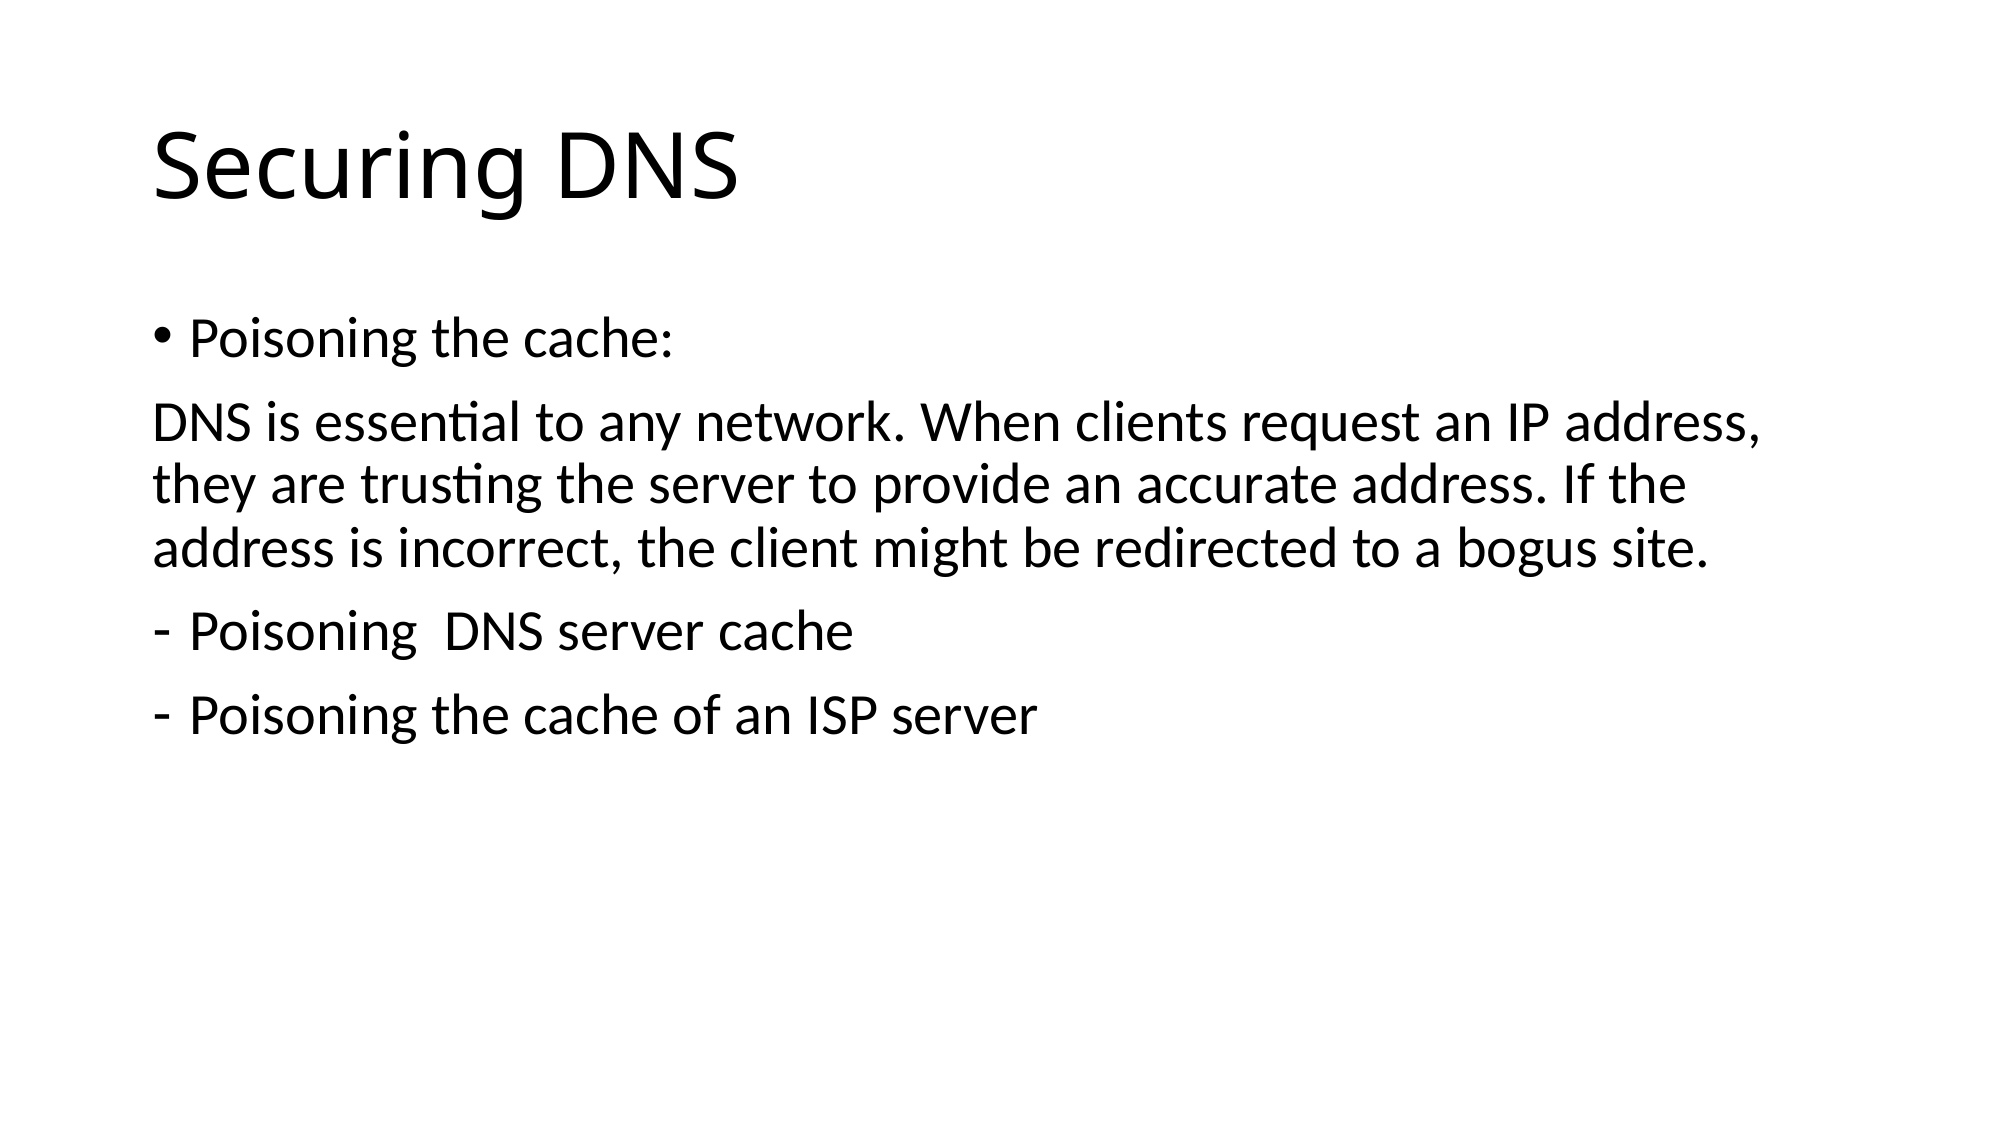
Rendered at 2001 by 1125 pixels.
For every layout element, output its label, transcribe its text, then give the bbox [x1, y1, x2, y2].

list Poisoning the cache: DNS is essential to any network. When clients request an IP address, they are trusting the server to provide an accurate address. If the address is incorrect, the client might be redirected to a bogus site. Poisoning DNS server cache Poisoning the cache of an ISP server [137, 299, 1863, 1014]
title Securing DNS [137, 59, 1863, 278]
